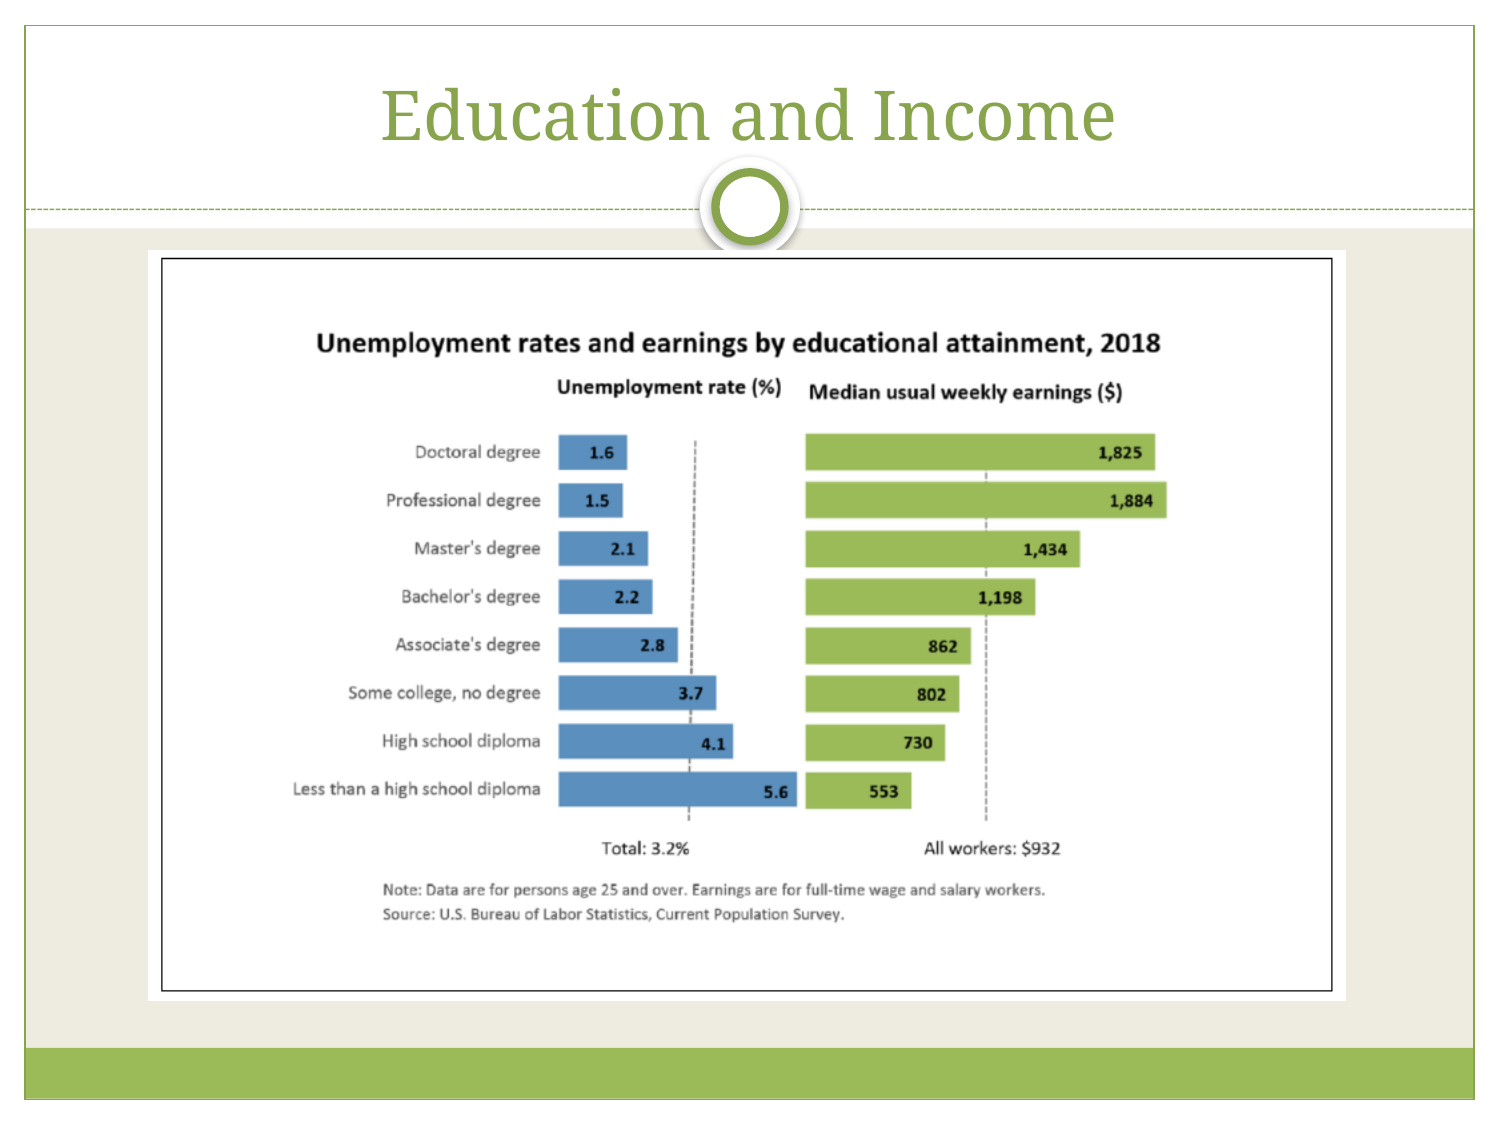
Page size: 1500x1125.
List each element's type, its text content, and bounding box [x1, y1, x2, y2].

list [147, 250, 1347, 1001]
title Education and Income [49, 37, 1450, 162]
